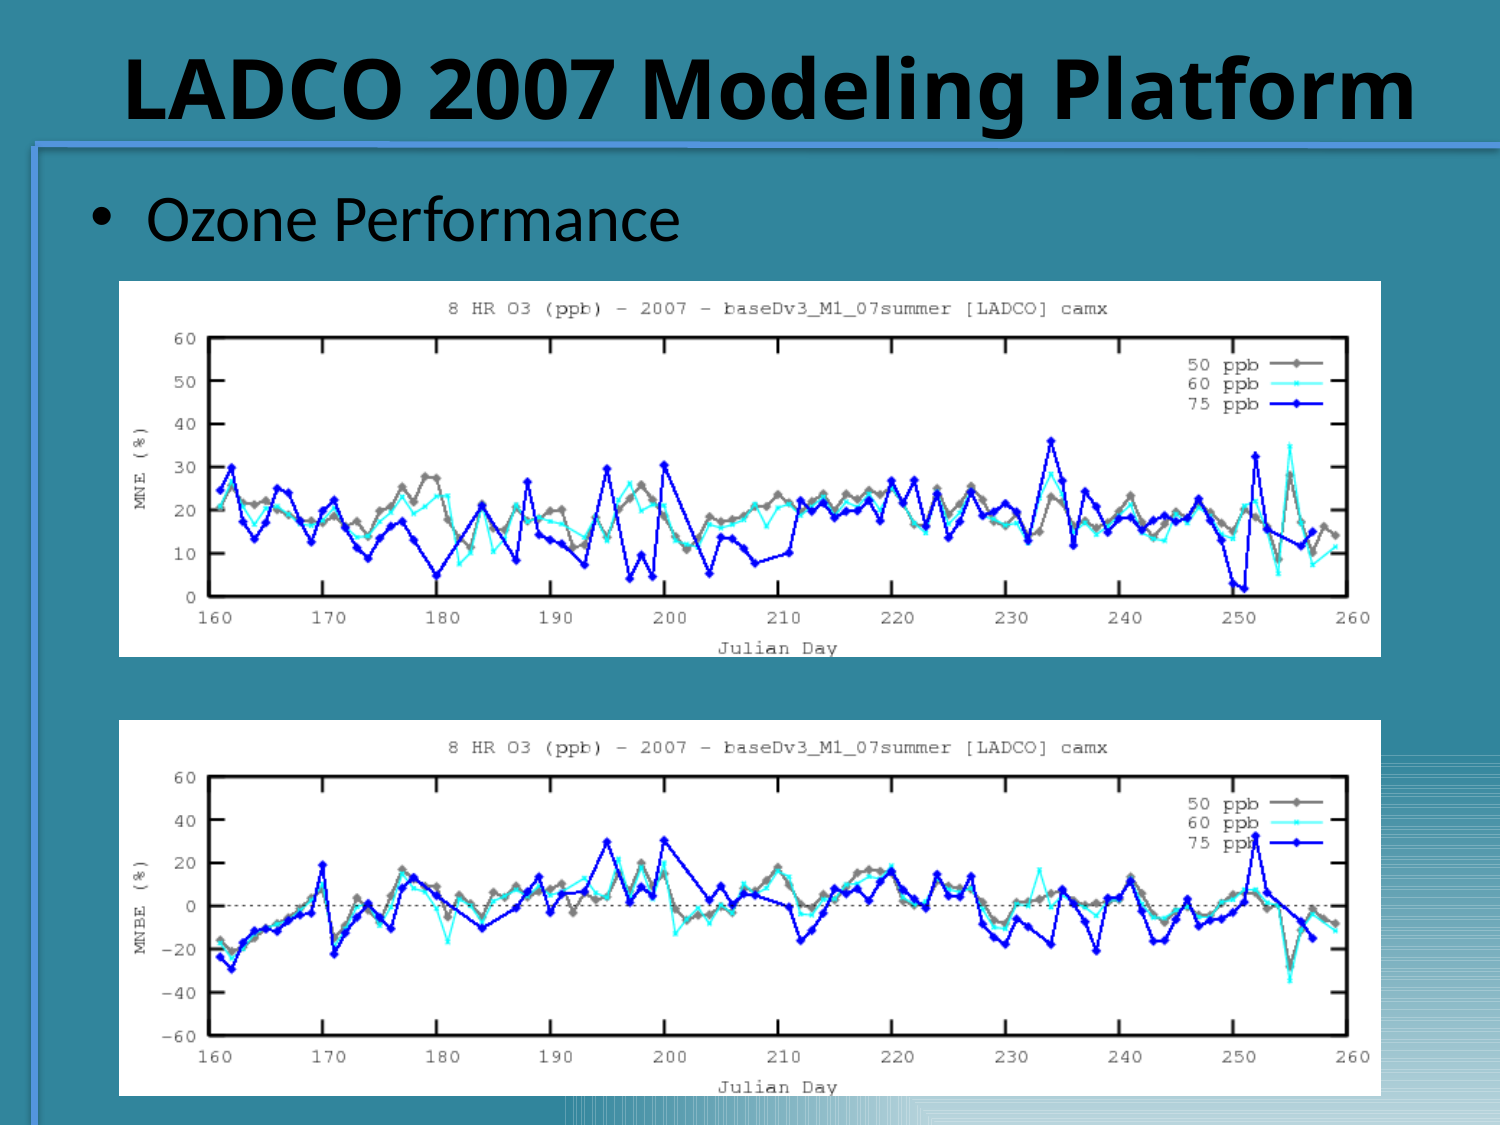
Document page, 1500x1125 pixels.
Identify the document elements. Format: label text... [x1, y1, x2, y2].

title LADCO 2007 Modeling Platform [106, 0, 1457, 181]
picture [118, 720, 1381, 1096]
picture [118, 281, 1381, 657]
list Ozone Performance [75, 167, 1425, 1096]
